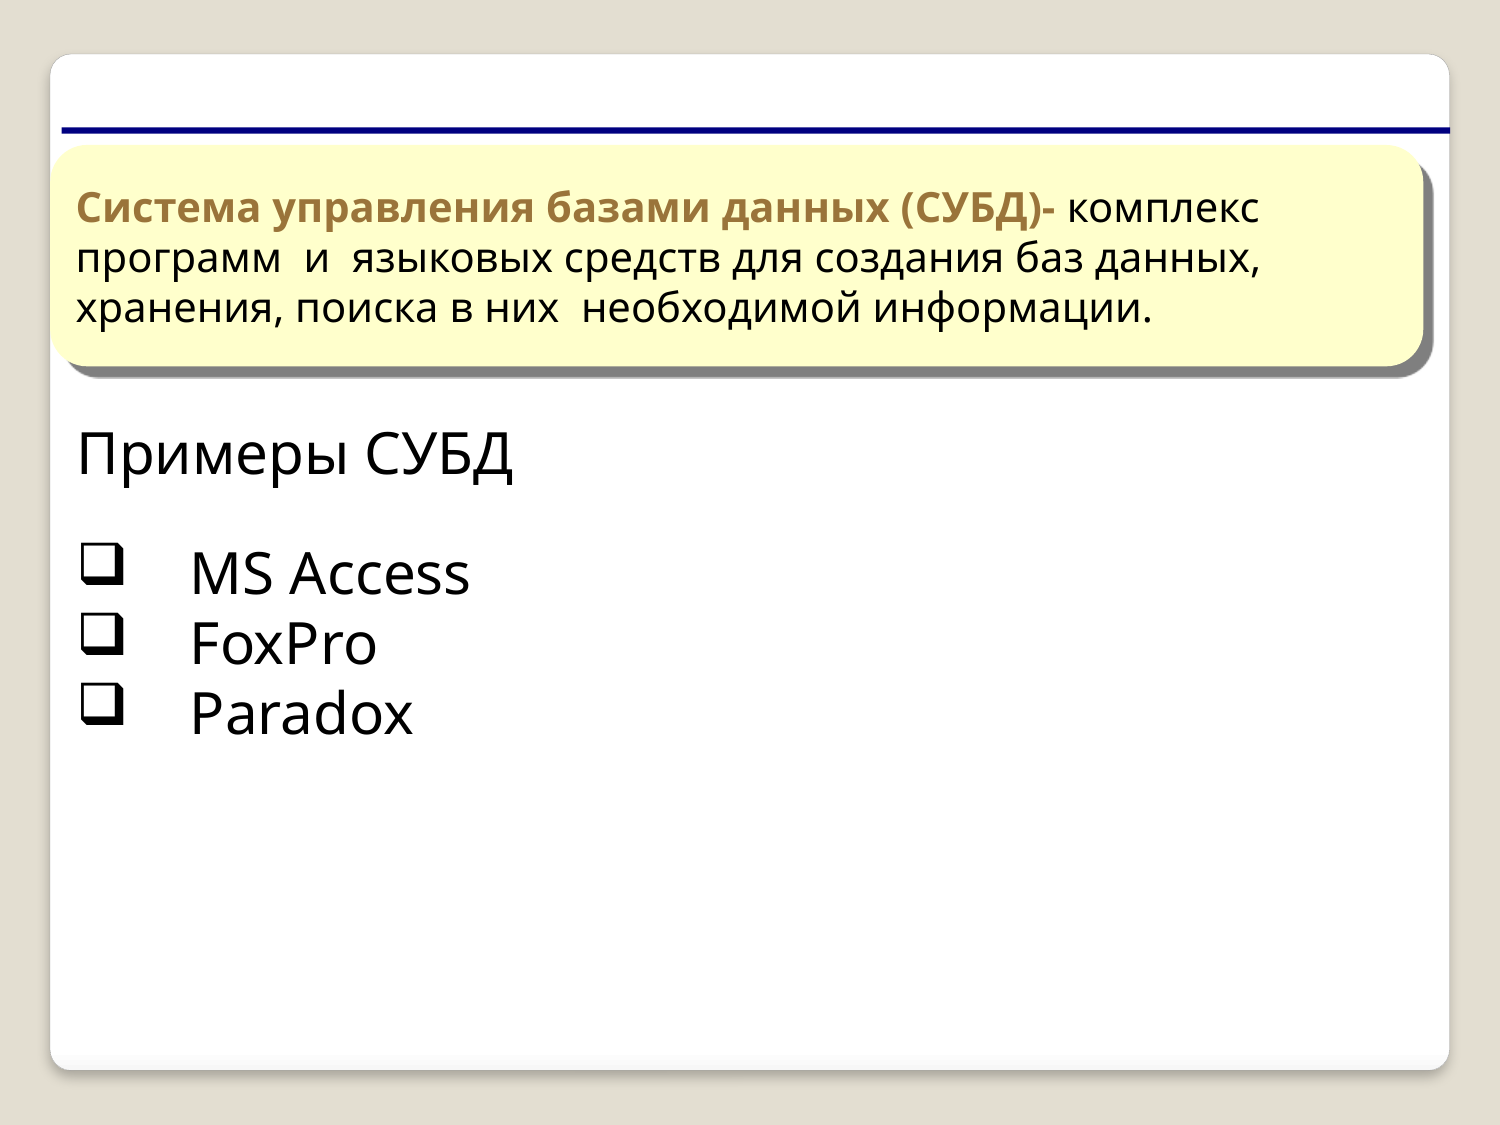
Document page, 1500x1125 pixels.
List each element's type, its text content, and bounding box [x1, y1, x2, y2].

text_box Примеры СУБД MS Access FoxPro Paradox [61, 146, 1449, 862]
text_box Система управления базами данных (СУБД)- комплекс программ и языковых средств для создания баз данных, хранения, поиска в них необходимой информации. [50, 144, 1424, 367]
